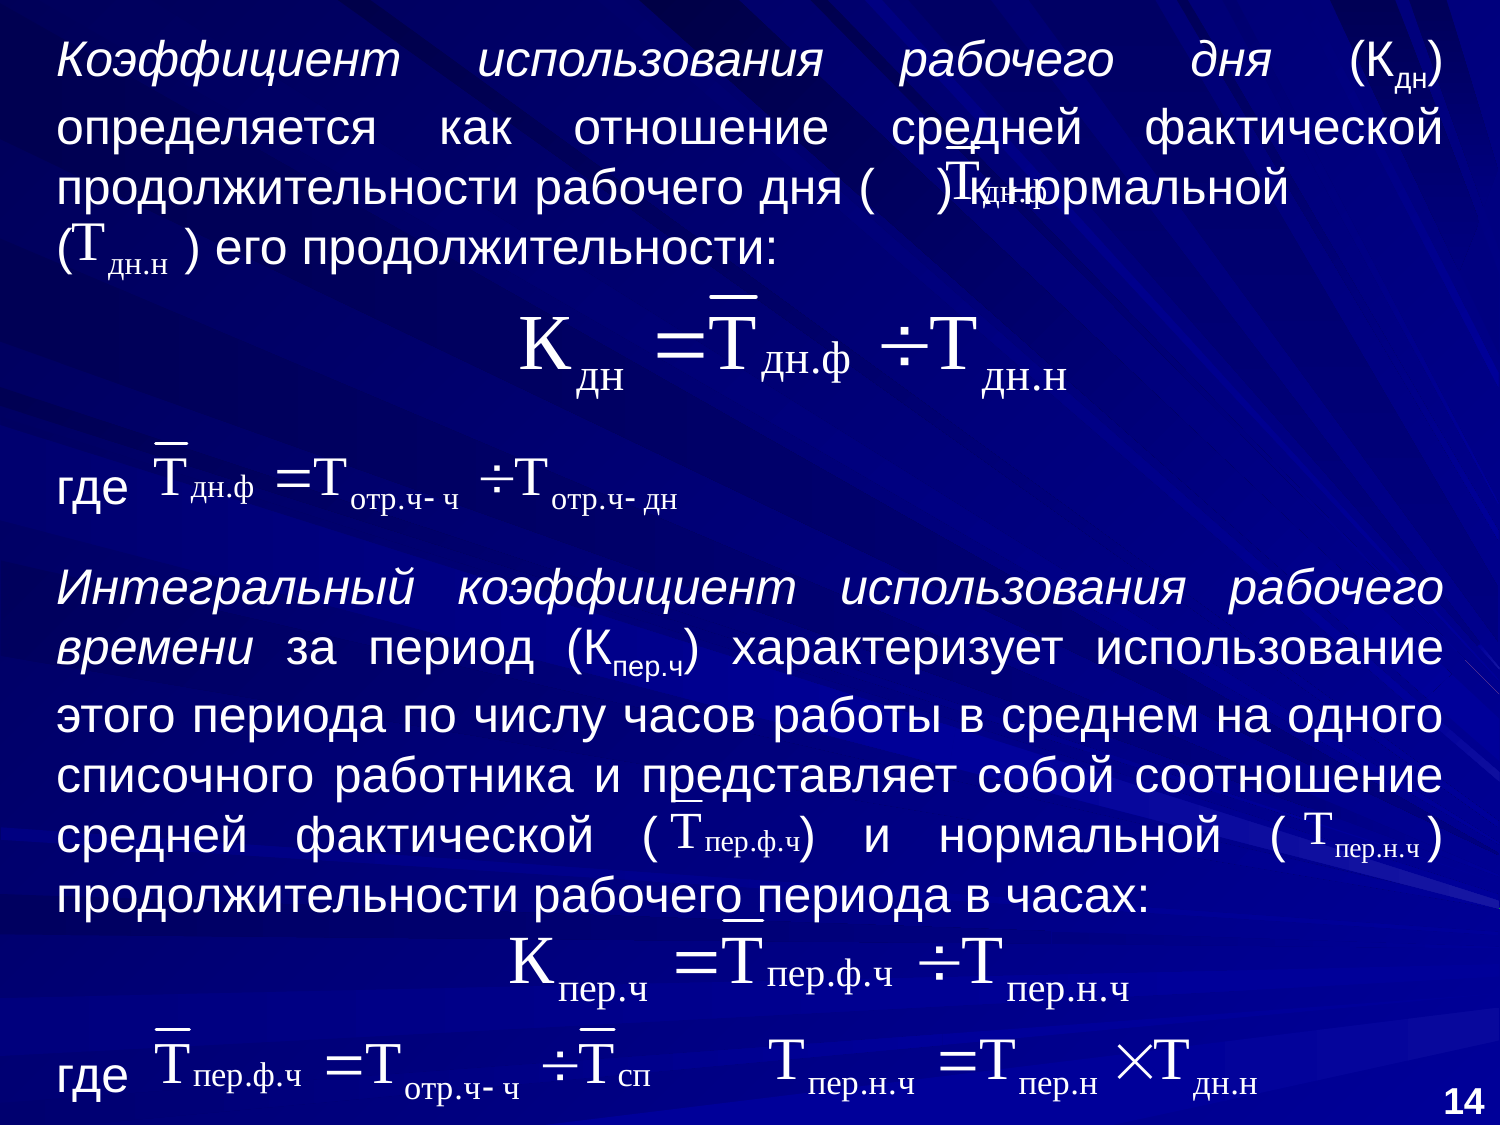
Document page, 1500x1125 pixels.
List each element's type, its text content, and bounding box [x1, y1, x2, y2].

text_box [761, 1022, 1270, 1114]
text_box Интегральный коэффициент использования рабочего времени за период (Кпер.ч) характеризует использование этого периода по числу часов работы в среднем на одного списочного работника и представляет собой соотношение средней фактической ( ) и нормальной ( ) продолжительности рабочего периода в часах: где [41, 546, 1459, 1110]
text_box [147, 1015, 662, 1118]
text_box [938, 134, 1058, 221]
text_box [664, 789, 811, 868]
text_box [1297, 799, 1429, 873]
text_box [64, 207, 177, 289]
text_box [147, 430, 688, 528]
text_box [499, 904, 1141, 1024]
text_box Коэффициент использования рабочего дня (Кдн) определяется как отношение средней фактической продолжительности рабочего дня ( ) к нормальной ( ) его продолжительности: где [41, 19, 1459, 523]
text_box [508, 278, 1081, 410]
slide_number 14 [1423, 1070, 1500, 1125]
